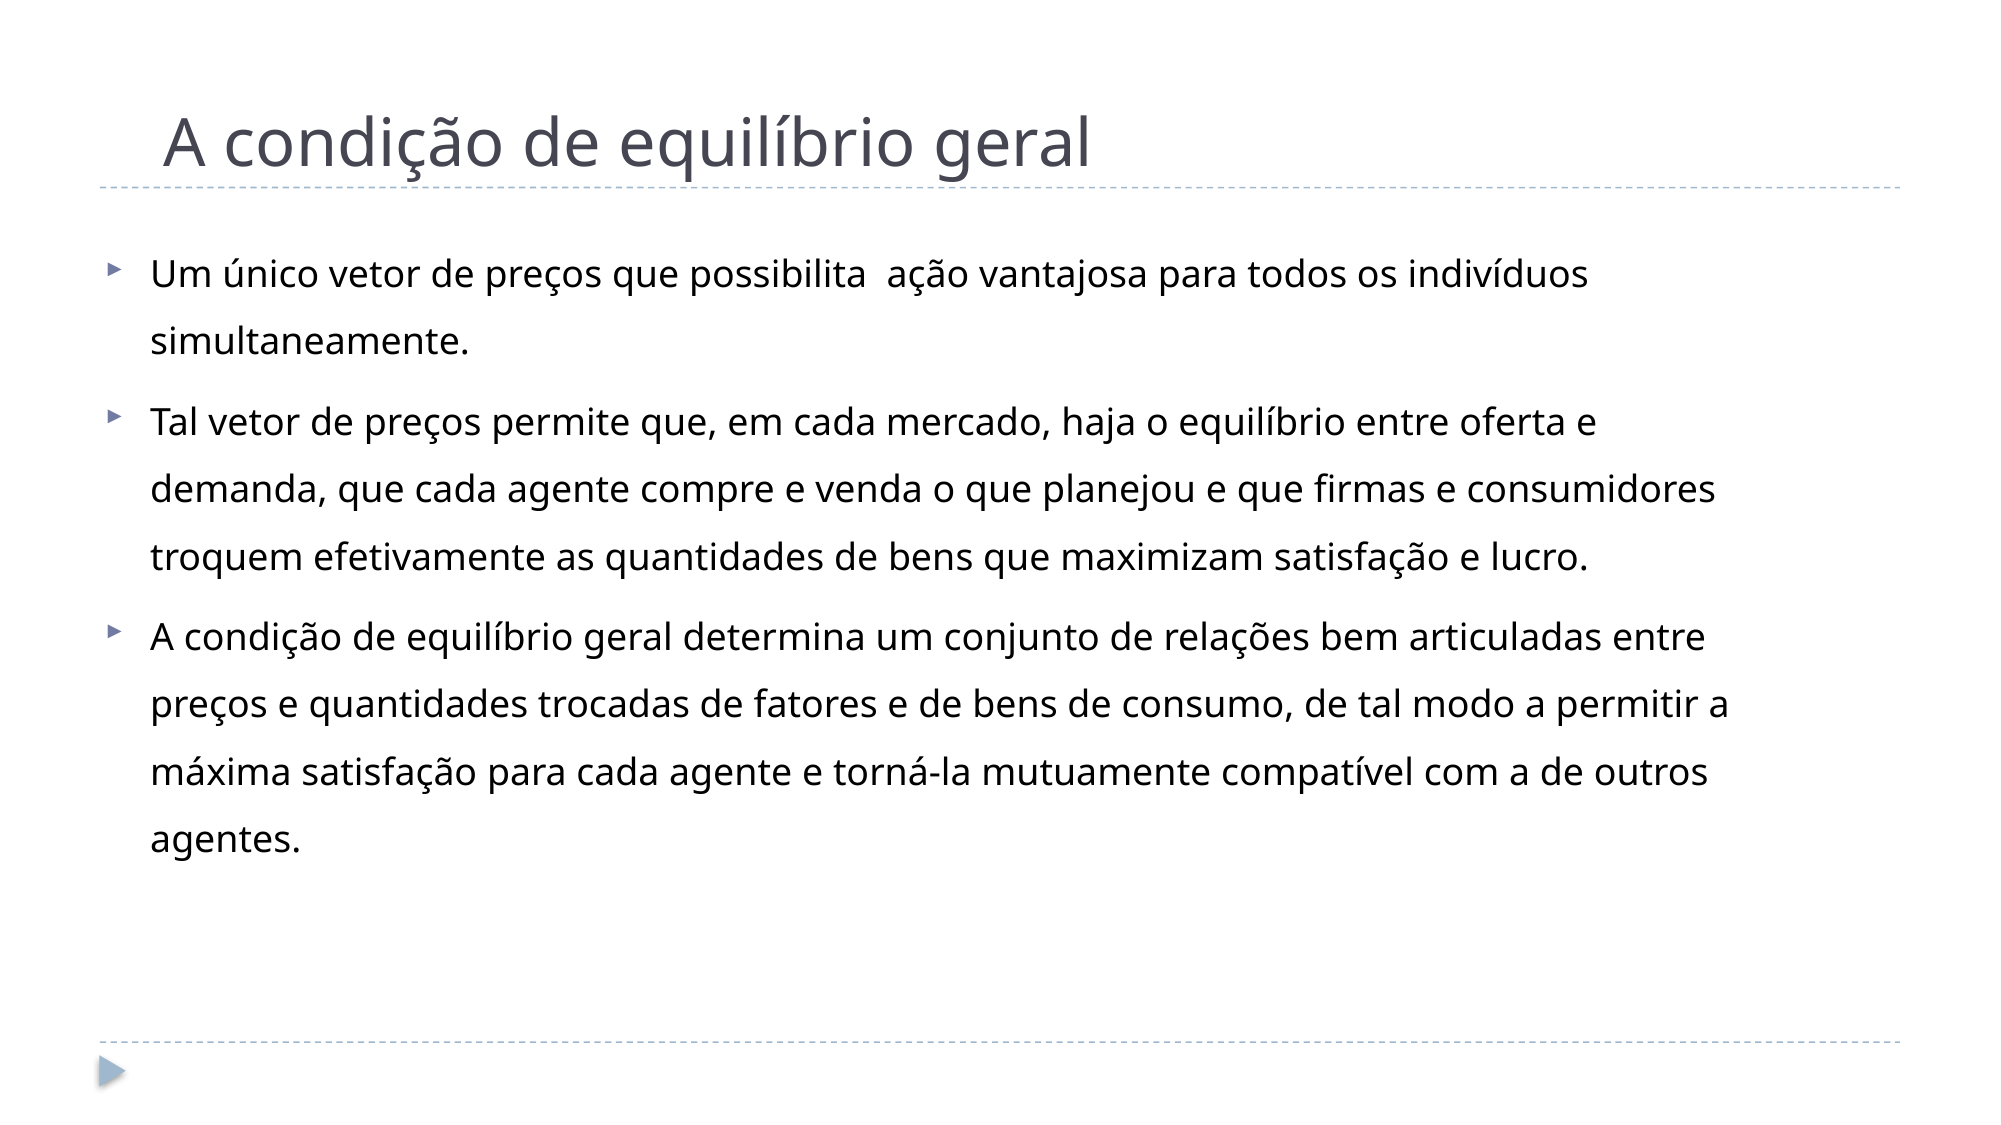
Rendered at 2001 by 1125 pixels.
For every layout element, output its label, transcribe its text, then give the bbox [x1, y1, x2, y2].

list Um único vetor de preços que possibilita ação vantajosa para todos os indivíduos simultaneamente. Tal vetor de preços permite que, em cada mercado, haja o equilíbrio entre oferta e demanda, que cada agente compre e venda o que planejou e que firmas e consumidores troquem efetivamente as quantidades de bens que maximizam satisfação e lucro. A condição de equilíbrio geral determina um conjunto de relações bem articuladas entre preços e quantidades trocadas de fatores e de bens de consumo, de tal modo a permitir a máxima satisfação para cada agente e torná-la mutuamente compatível com a de outros agentes. [90, 219, 1768, 1045]
title A condição de equilíbrio geral [0, 0, 1275, 187]
